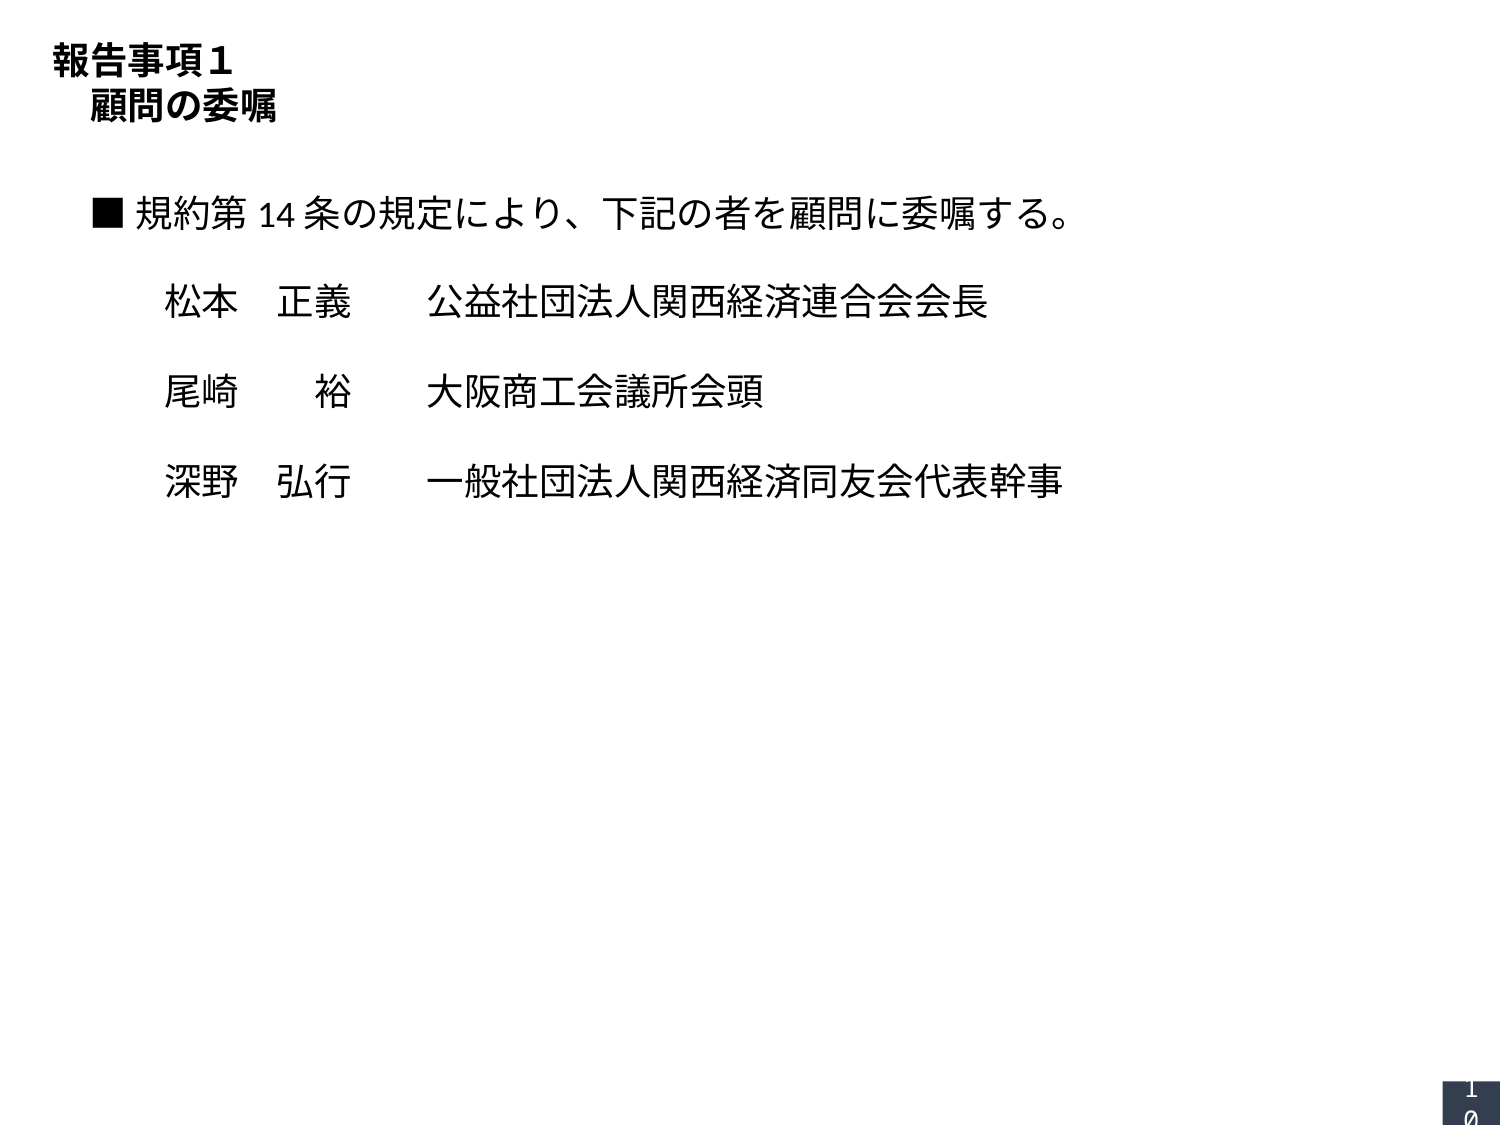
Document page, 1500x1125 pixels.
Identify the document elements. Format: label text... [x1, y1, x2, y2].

text_box 報告事項１ 顧問の委嘱 [37, 29, 1464, 135]
text_box 10 [1442, 1081, 1500, 1125]
text_box 松本 正義 公益社団法人関西経済連合会会長 尾崎 裕 大阪商工会議所会頭 深野 弘行 一般社団法人関西経済同友会代表幹事 [74, 270, 1370, 511]
text_box ■規約第14条の規定により、下記の者を顧問に委嘱する。 [74, 182, 1398, 243]
